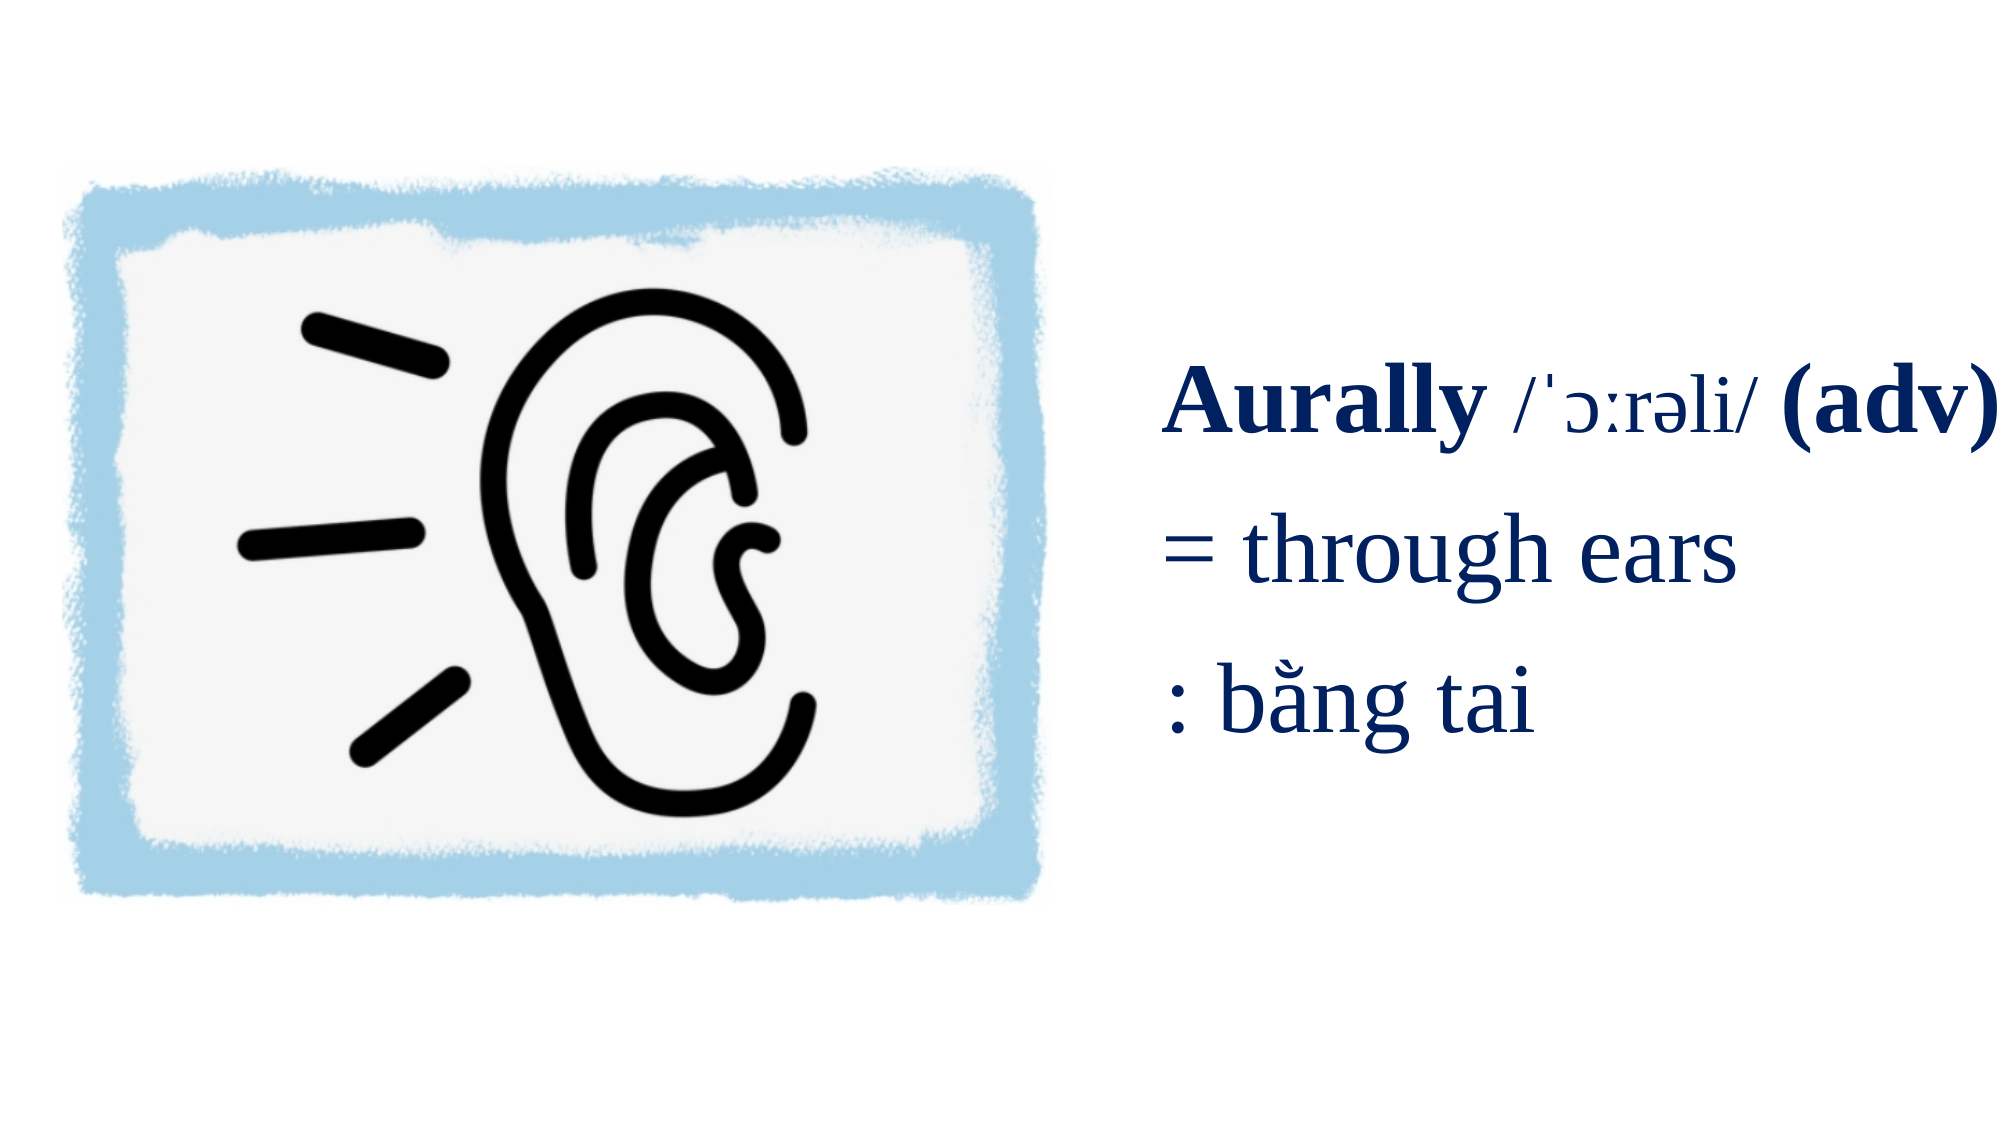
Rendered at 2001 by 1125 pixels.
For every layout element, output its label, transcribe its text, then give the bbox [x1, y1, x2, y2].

text_box : bằng tai [1149, 624, 1827, 760]
text_box = through ears [1146, 474, 2000, 610]
text_box Aurally /ˈɔːrəli/ (adv) [1146, 324, 2000, 460]
picture [62, 166, 1052, 905]
